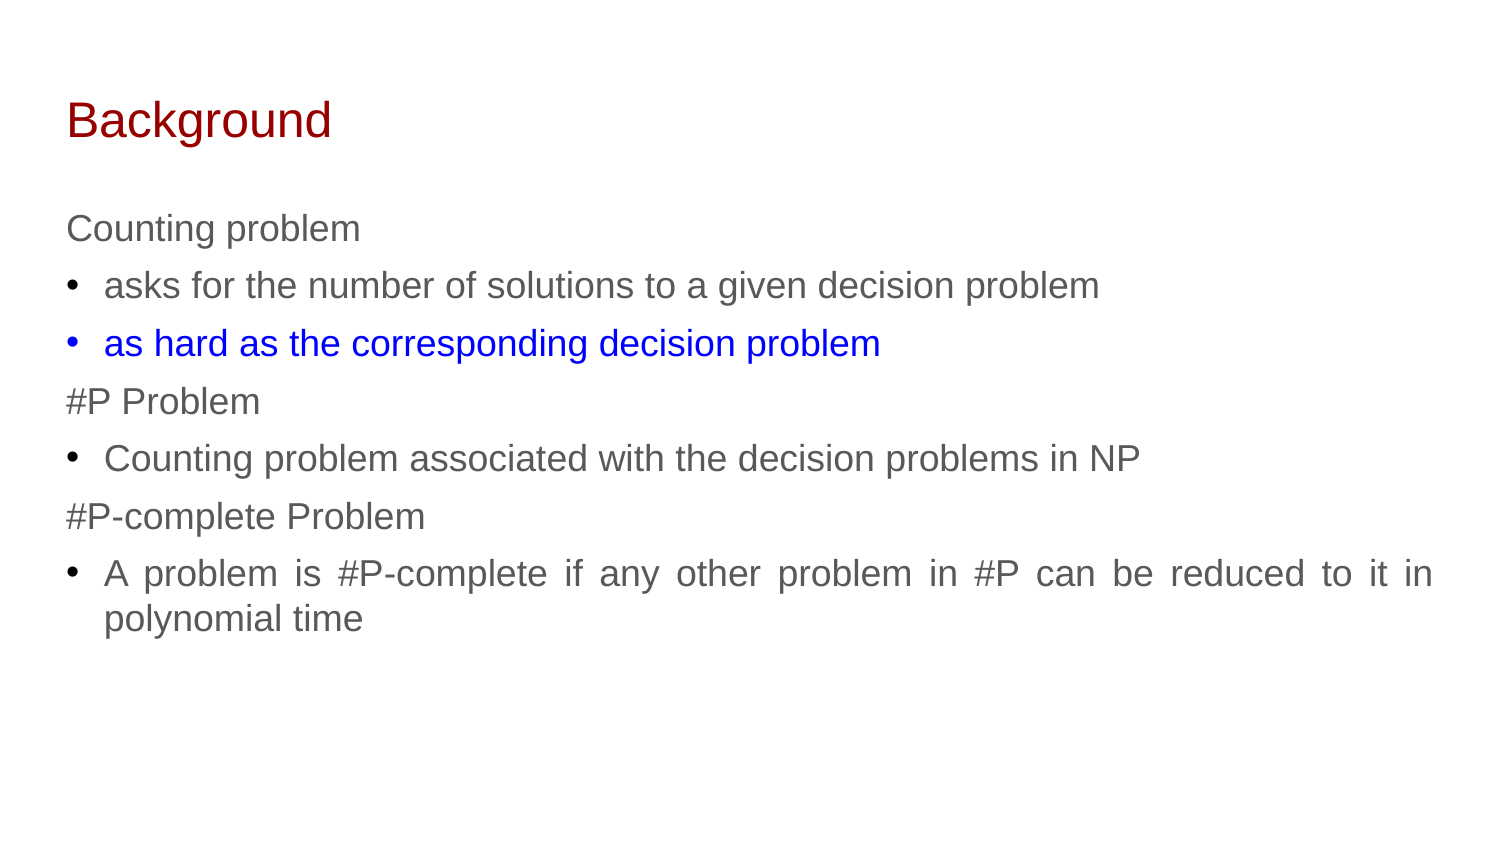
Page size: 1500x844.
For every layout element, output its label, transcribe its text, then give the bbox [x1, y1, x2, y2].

list Counting problem asks for the number of solutions to a given decision problem as hard as the corresponding decision problem #P Problem Counting problem associated with the decision problems in NP #P-complete Problem A problem is #P-complete if any other problem in #P can be reduced to it in polynomial time [51, 189, 1449, 750]
title Background [51, 72, 1449, 167]
